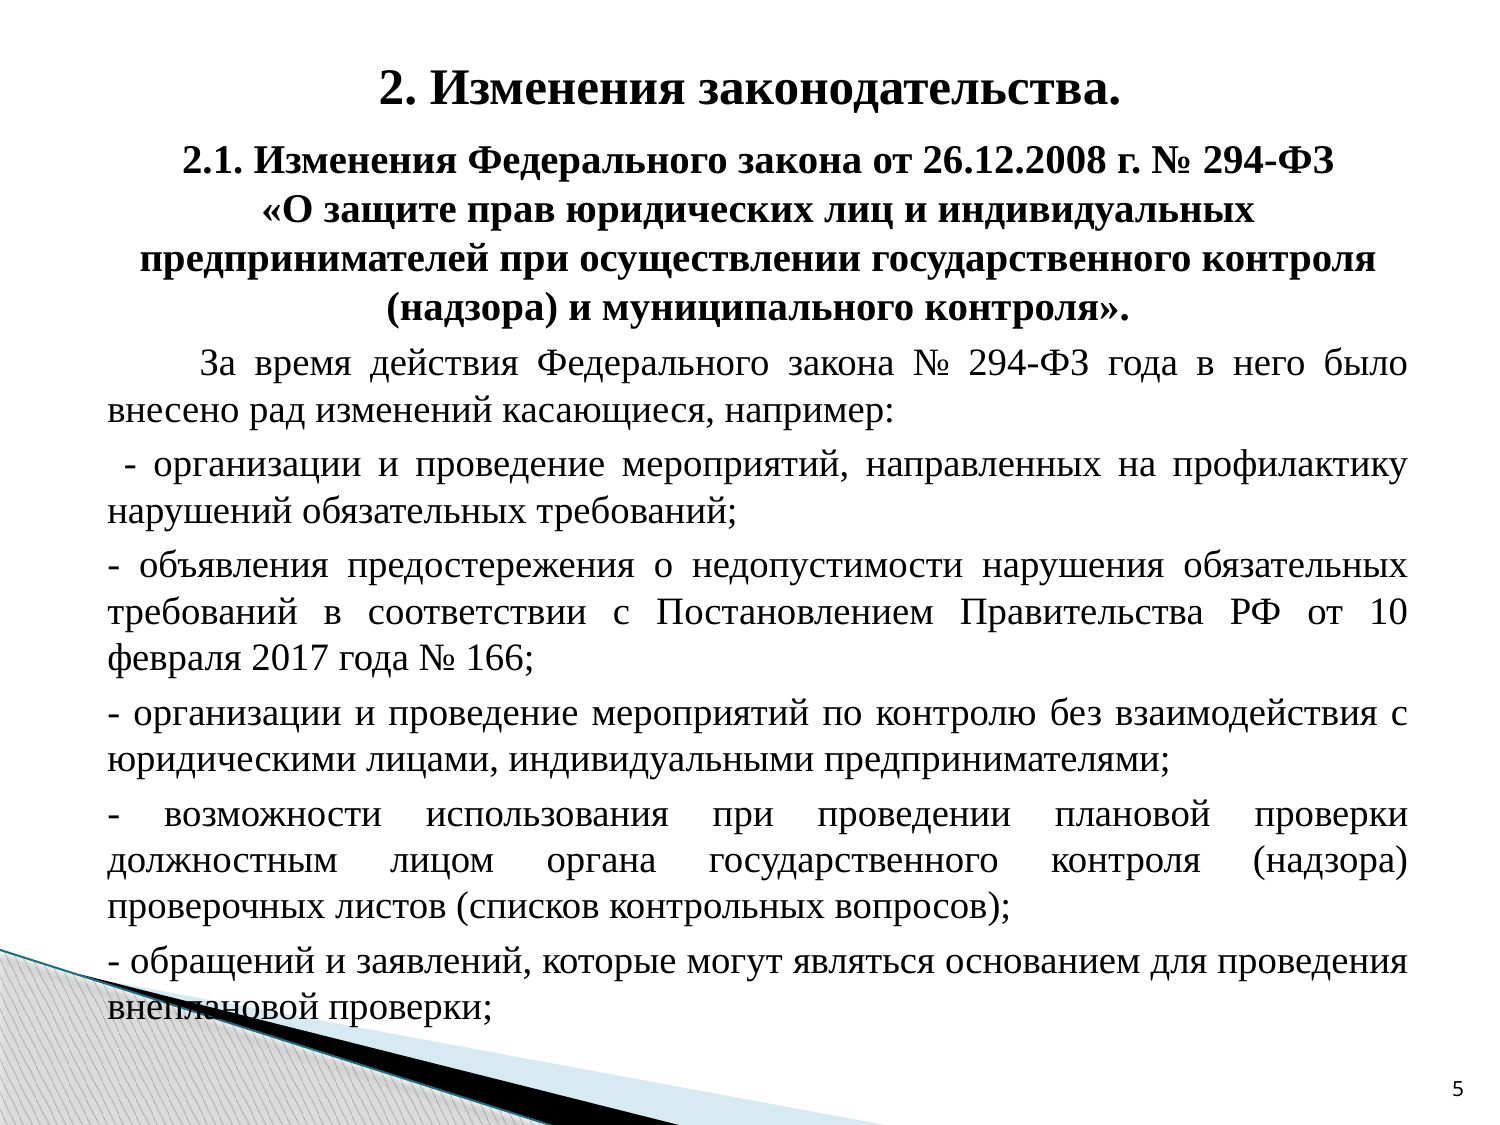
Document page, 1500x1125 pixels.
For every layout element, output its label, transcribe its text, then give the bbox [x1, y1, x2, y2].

list 2.1. Изменения Федерального закона от 26.12.2008 г. № 294-ФЗ «О защите прав юридических лиц и индивидуальных предпринимателей при осуществлении государственного контроля (надзора) и муниципального контроля». За время действия Федерального закона № 294-ФЗ года в него было внесено рад изменений касающиеся, например: - организации и проведение мероприятий, направленных на профилактику нарушений обязательных требований; - объявления предостережения о недопустимости нарушения обязательных требований в соответствии с Постановлением Правительства РФ от 10 февраля 2017 года № 166; - организации и проведение мероприятий по контролю без взаимодействия с юридическими лицами, индивидуальными предпринимателями; - возможности использования при проведении плановой проверки должностным лицом органа государственного контроля (надзора) проверочных листов (списков контрольных вопросов); - обращений и заявлений, которые могут являться основанием для проведения внеплановой проверки; [75, 185, 1425, 1035]
title 2. Изменения законодательства. [75, 45, 1425, 185]
slide_number 5 [1418, 1051, 1479, 1112]
